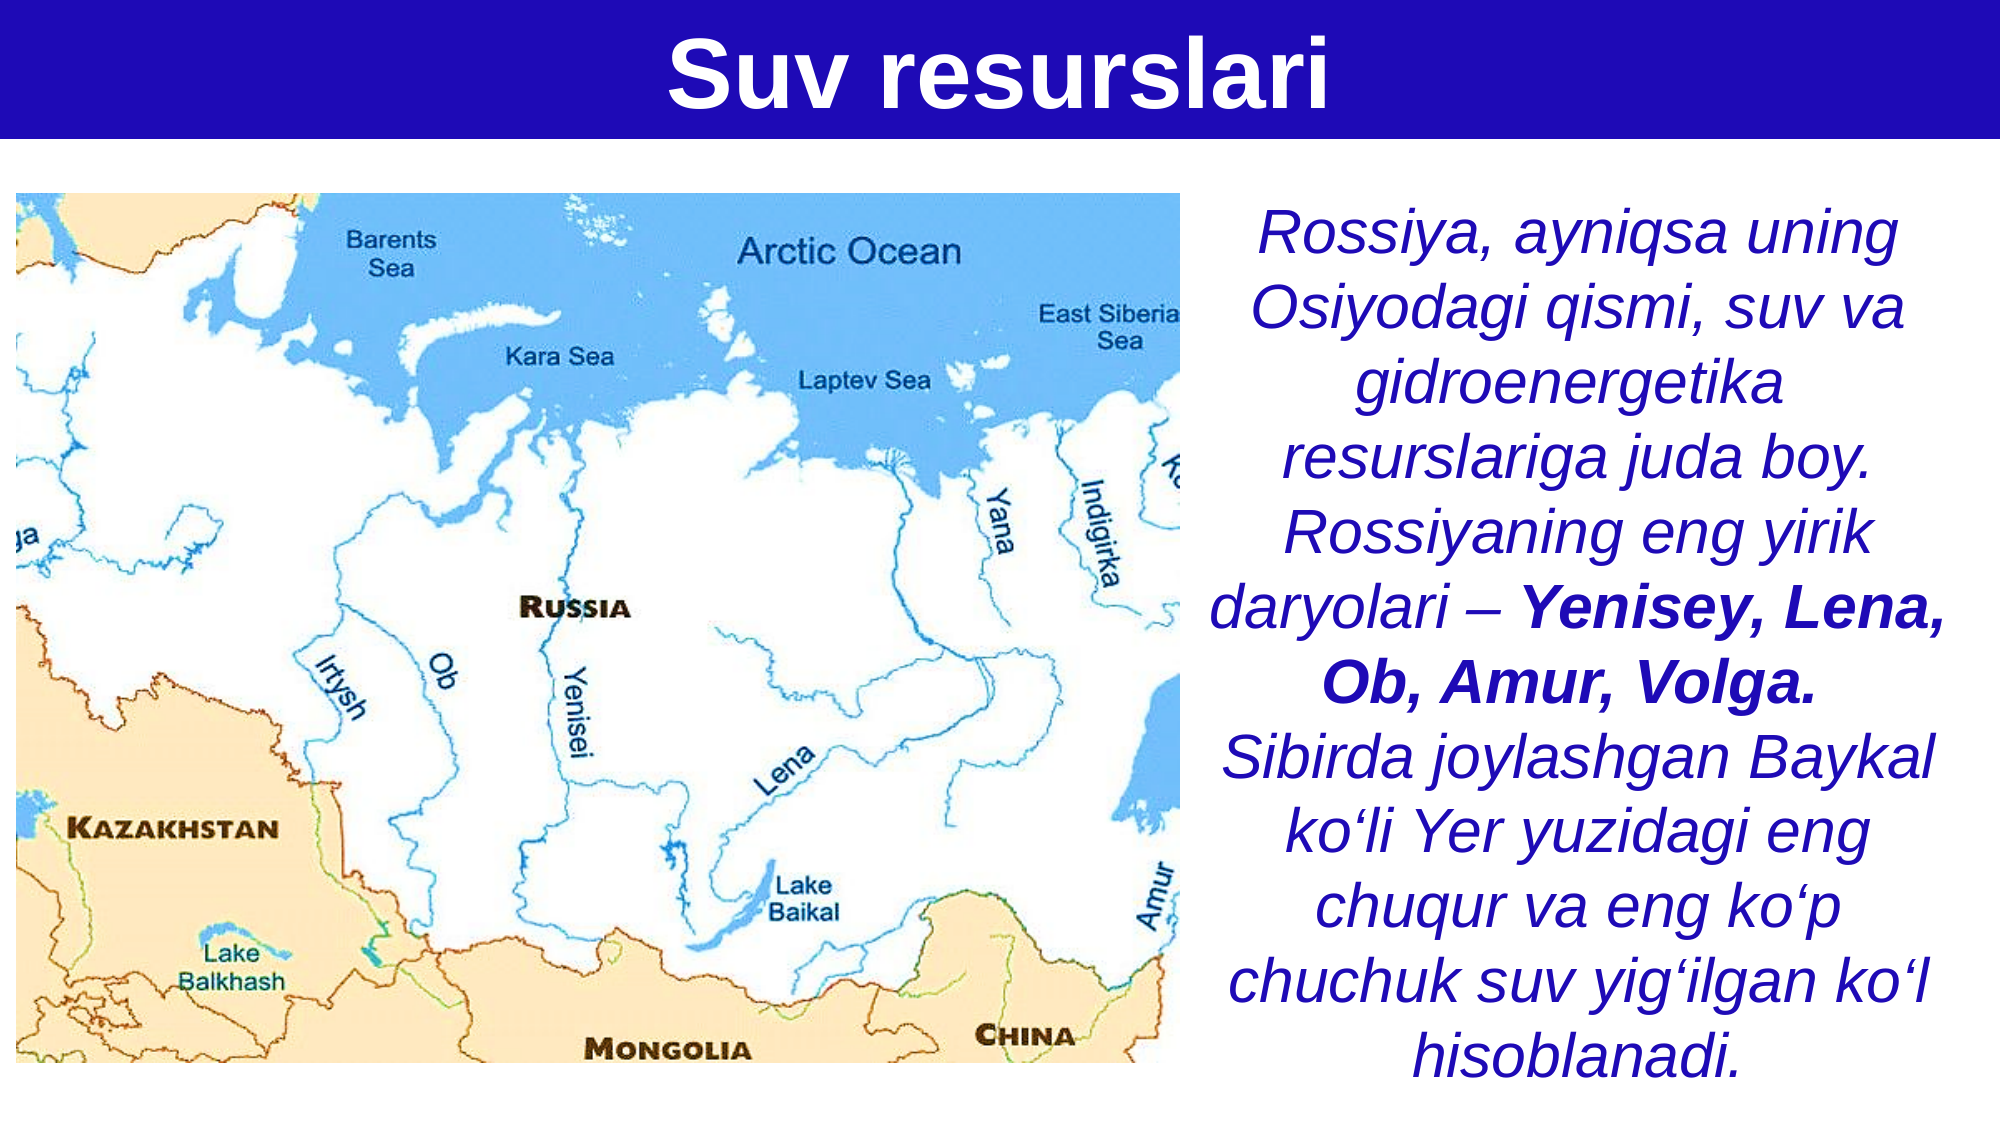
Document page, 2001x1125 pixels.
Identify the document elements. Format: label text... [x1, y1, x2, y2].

picture [16, 193, 1180, 1063]
text_box Suv resurslari [0, 0, 2000, 139]
text_box Rossiya, ayniqsa uning Osiyodagi qismi, suv va gidroenergetika resurslariga juda boy. Rossiyaning eng yirik daryolari – Yenisey, Lena, Ob, Amur, Volga. Sibirda joylashgan Baykal ko‘li Yer yuzidagi eng chuqur va eng ko‘p chuchuk suv yig‘ilgan ko‘l hisoblanadi. [1185, 541, 1986, 740]
